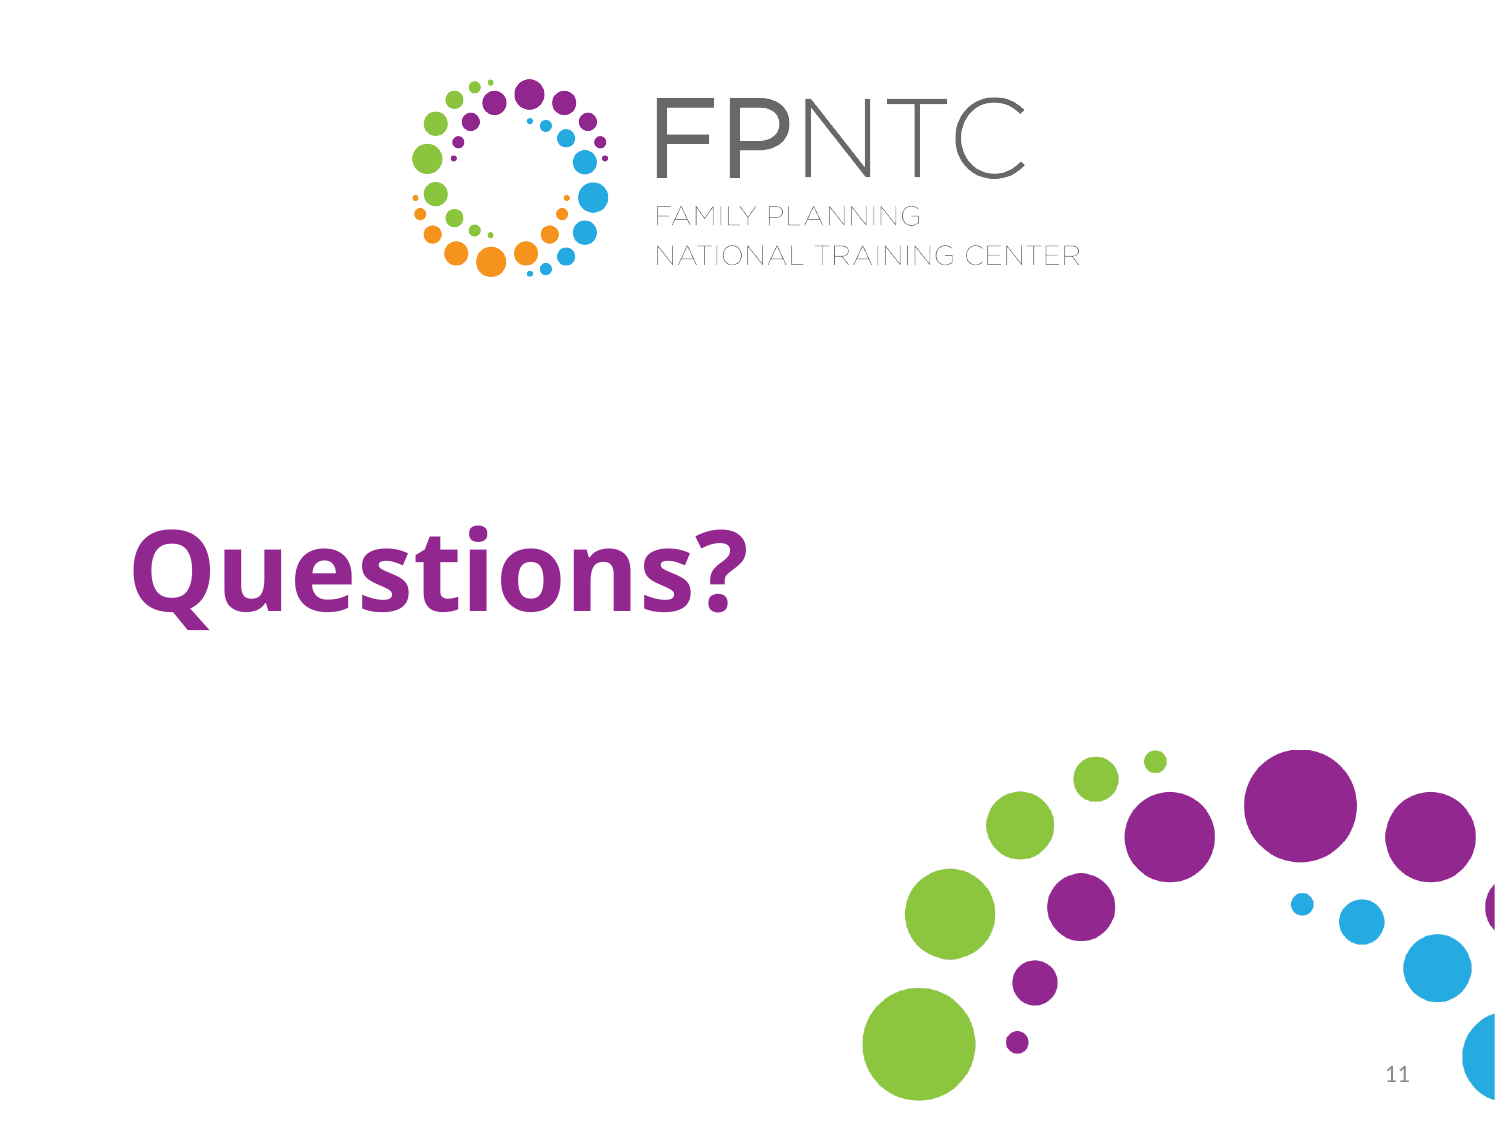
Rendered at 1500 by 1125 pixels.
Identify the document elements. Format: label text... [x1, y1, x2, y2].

picture [862, 750, 1495, 1122]
picture [412, 79, 1082, 277]
slide_number 11 [1074, 1042, 1425, 1103]
title Questions? [112, 446, 1388, 688]
